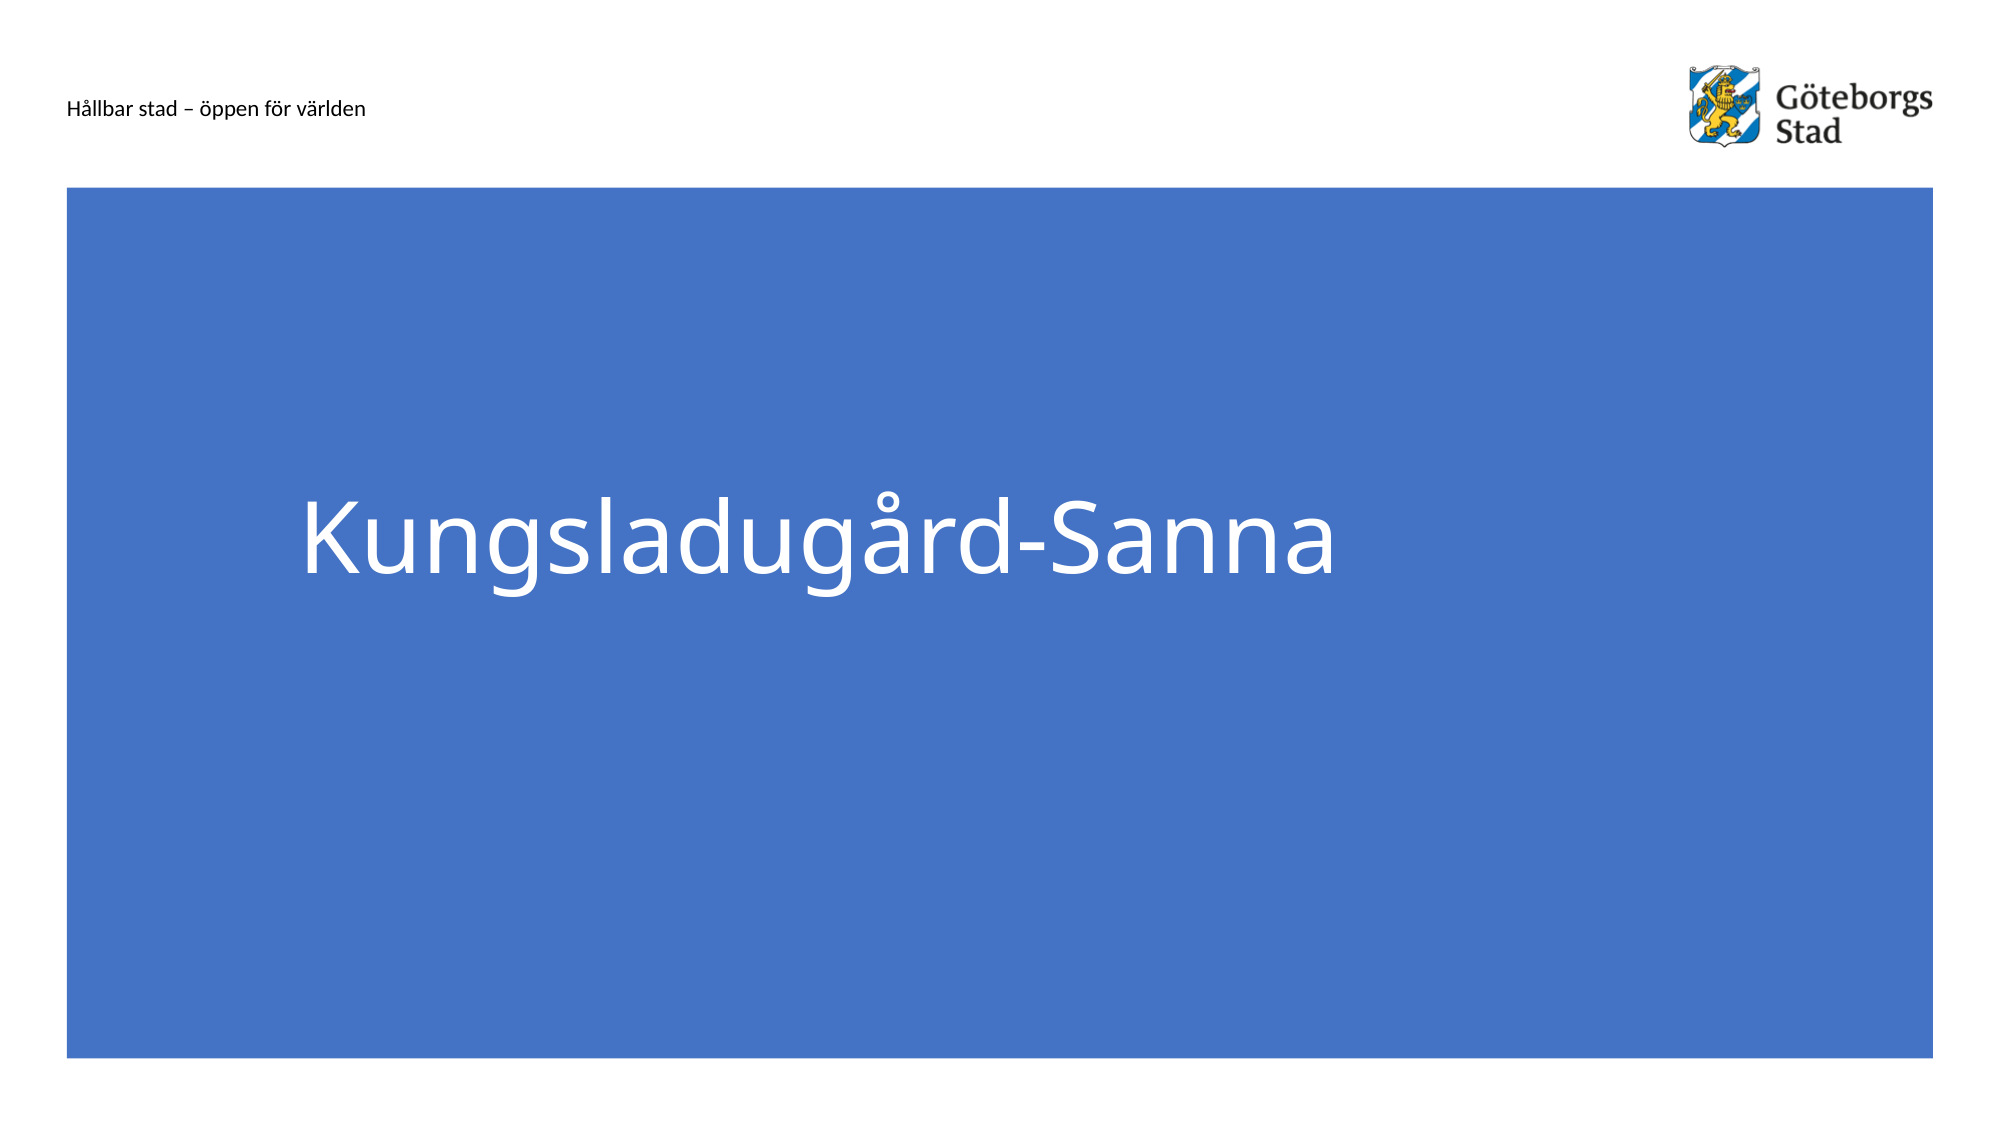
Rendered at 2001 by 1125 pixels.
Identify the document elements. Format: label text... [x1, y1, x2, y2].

title Kungsladugård-Sanna [284, 430, 1716, 653]
picture [1689, 65, 1933, 148]
